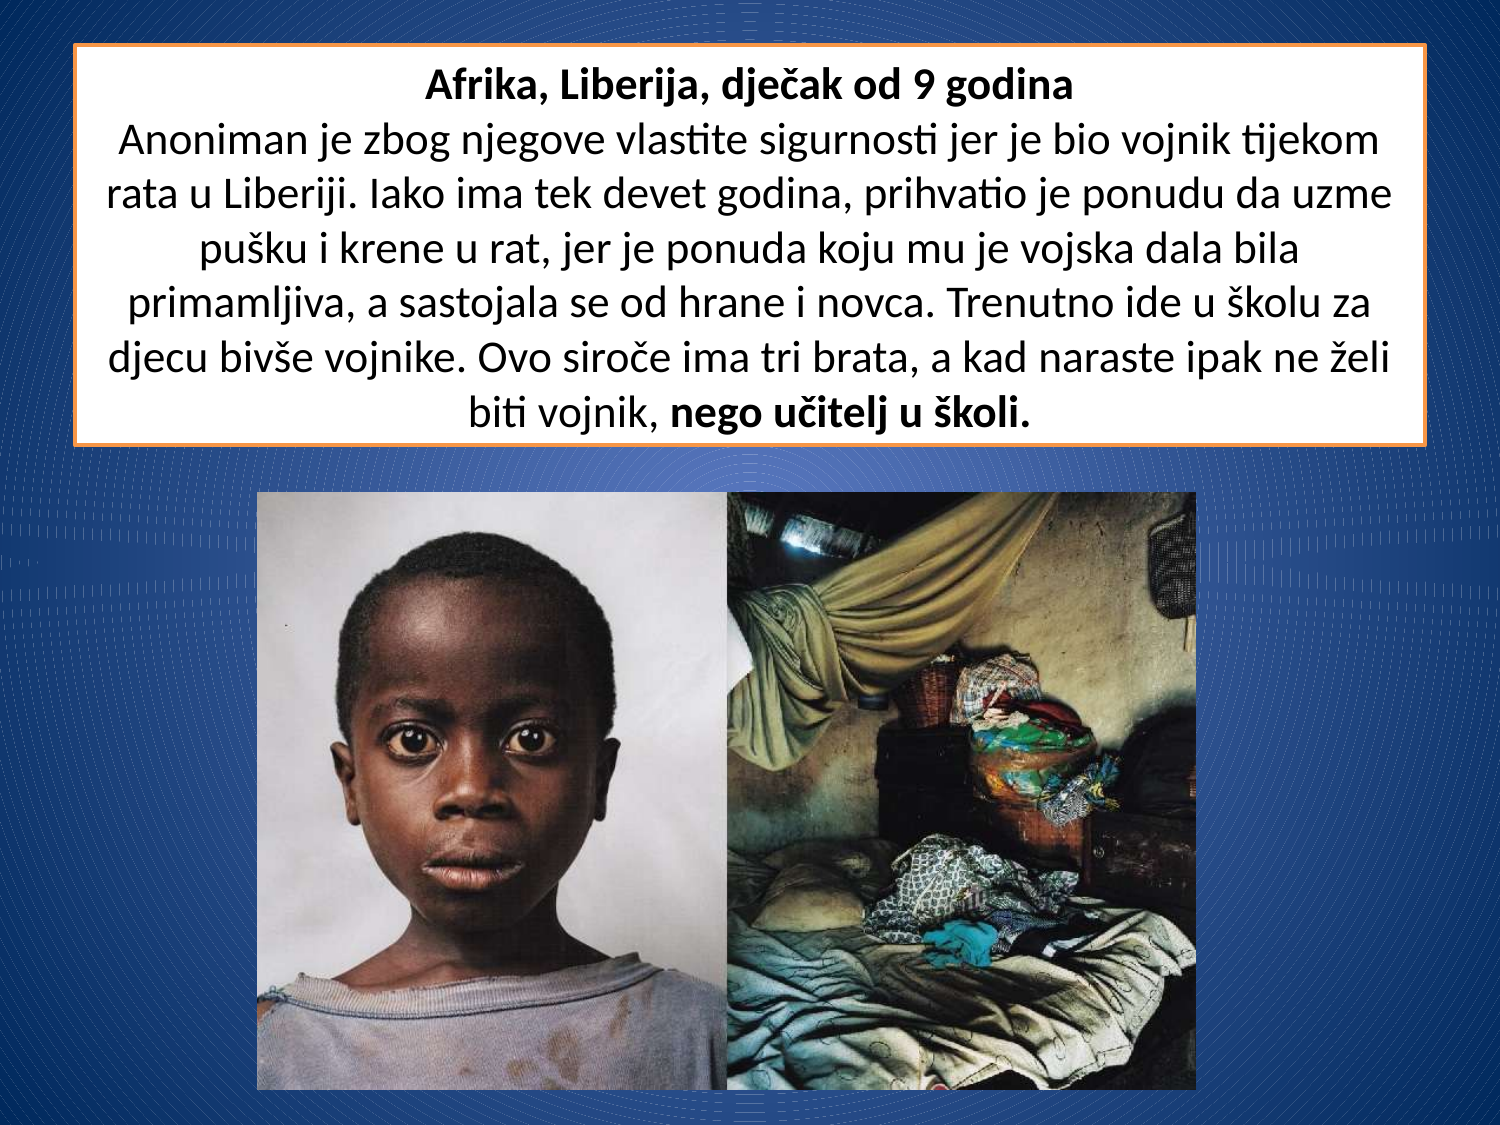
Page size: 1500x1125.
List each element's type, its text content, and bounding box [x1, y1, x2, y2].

picture [257, 491, 1196, 1090]
title Afrika, Liberija, dječak od 9 godina Anoniman je zbog njegove vlastite sigurnosti jer je bio vojnik tijekom rata u Liberiji. Iako ima tek devet godina, prihvatio je ponudu da uzme pušku i krene u rat, jer je ponuda koju mu je vojska dala bila primamljiva, a sastojala se od hrane i novca. Trenutno ide u školu za djecu bivše vojnike. Ovo siroče ima tri brata, a kad naraste ipak ne želi biti vojnik, nego učitelj u školi. [73, 43, 1427, 447]
